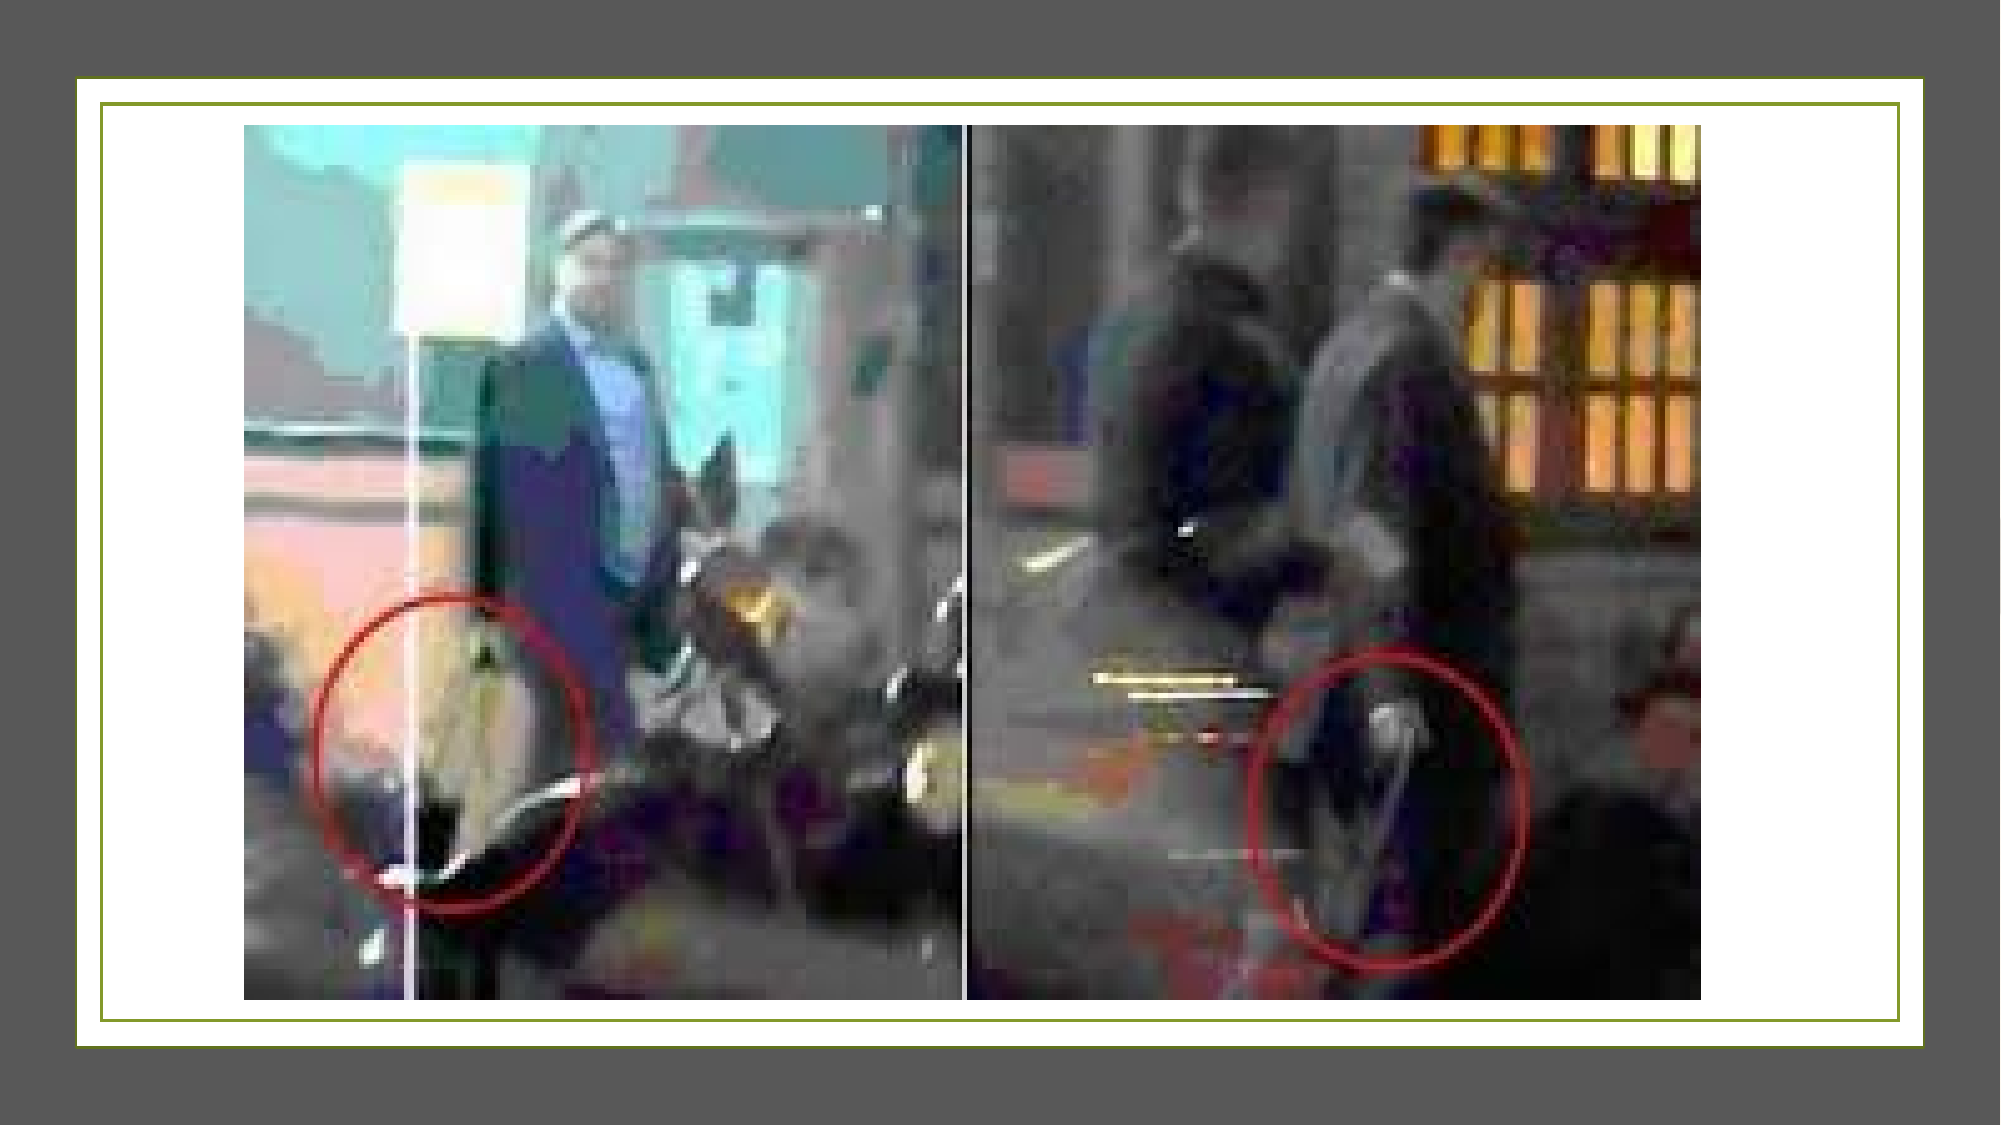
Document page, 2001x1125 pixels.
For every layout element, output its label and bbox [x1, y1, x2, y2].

text_box [75, 76, 1925, 1049]
text_box [101, 103, 1899, 1021]
text_box [0, 0, 2000, 1125]
picture [243, 125, 1702, 1000]
